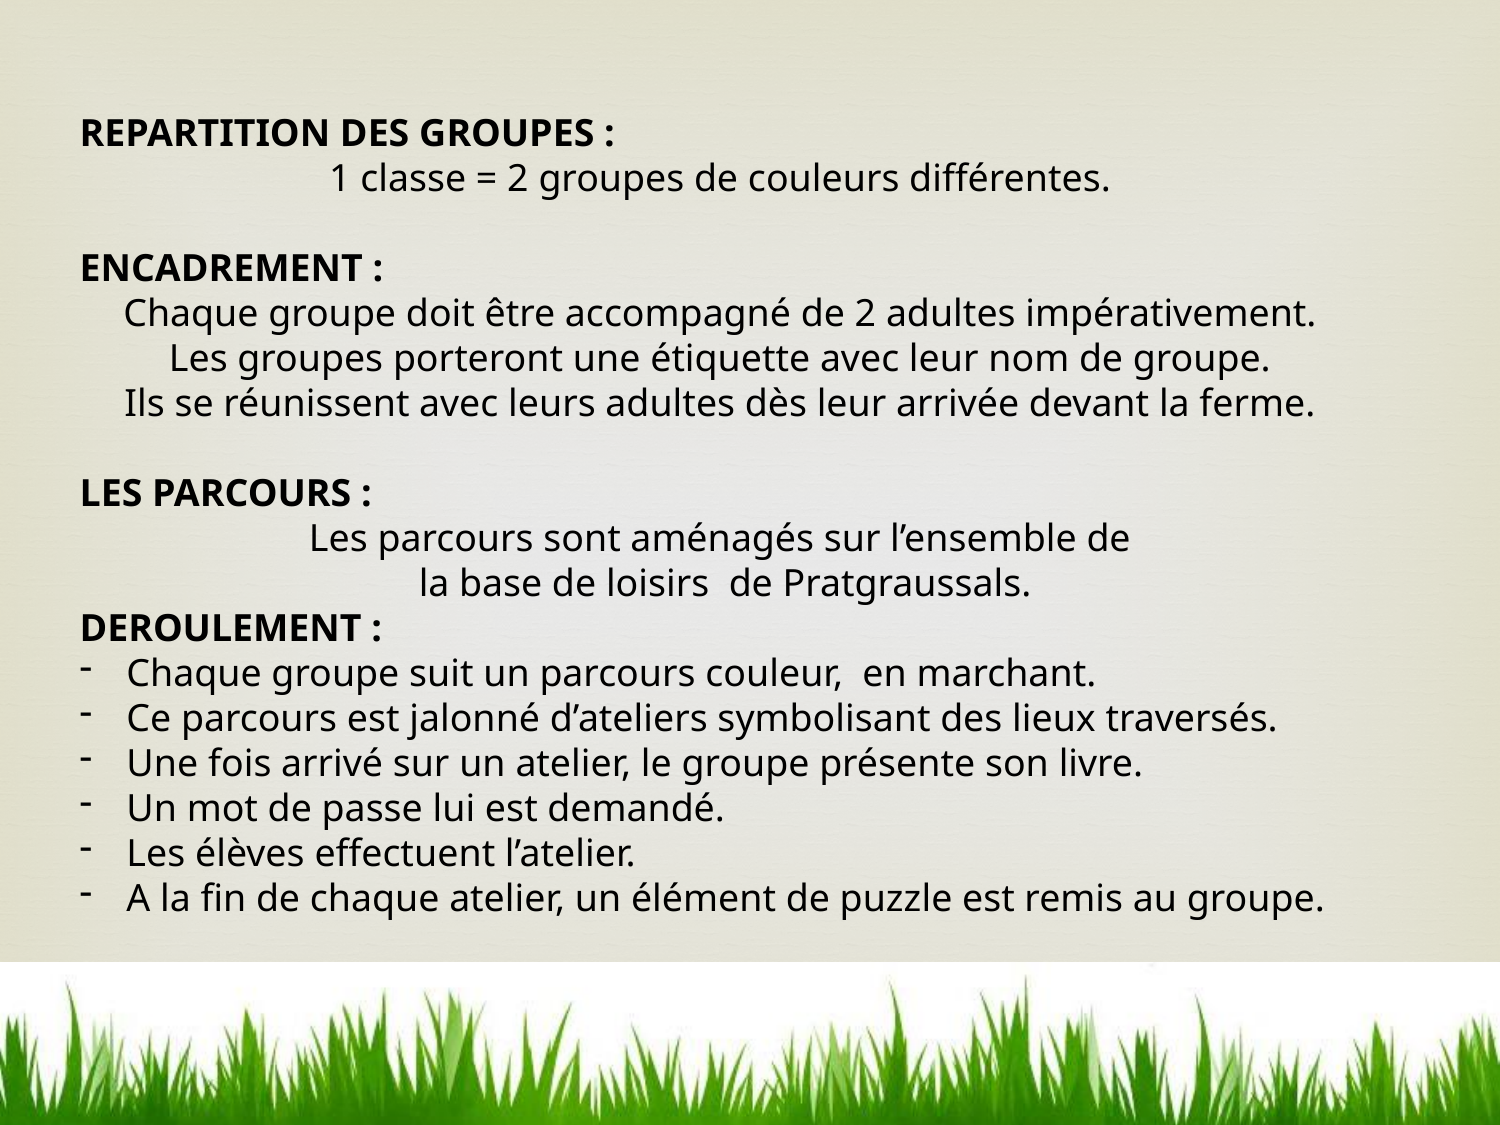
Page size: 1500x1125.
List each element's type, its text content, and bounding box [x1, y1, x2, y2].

text_box REPARTITION DES GROUPES : 1 classe = 2 groupes de couleurs différentes. ENCADREMENT : Chaque groupe doit être accompagné de 2 adultes impérativement. Les groupes porteront une étiquette avec leur nom de groupe. Ils se réunissent avec leurs adultes dès leur arrivée devant la ferme. LES PARCOURS : Les parcours sont aménagés sur l’ensemble de la base de loisirs de Pratgraussals. DEROULEMENT : Chaque groupe suit un parcours couleur, en marchant. Ce parcours est jalonné d’ateliers symbolisant des lieux traversés. Une fois arrivé sur un atelier, le groupe présente son livre. Un mot de passe lui est demandé. Les élèves effectuent l’atelier. A la fin de chaque atelier, un élément de puzzle est remis au groupe. [64, 101, 1376, 972]
picture [0, 962, 1500, 1125]
